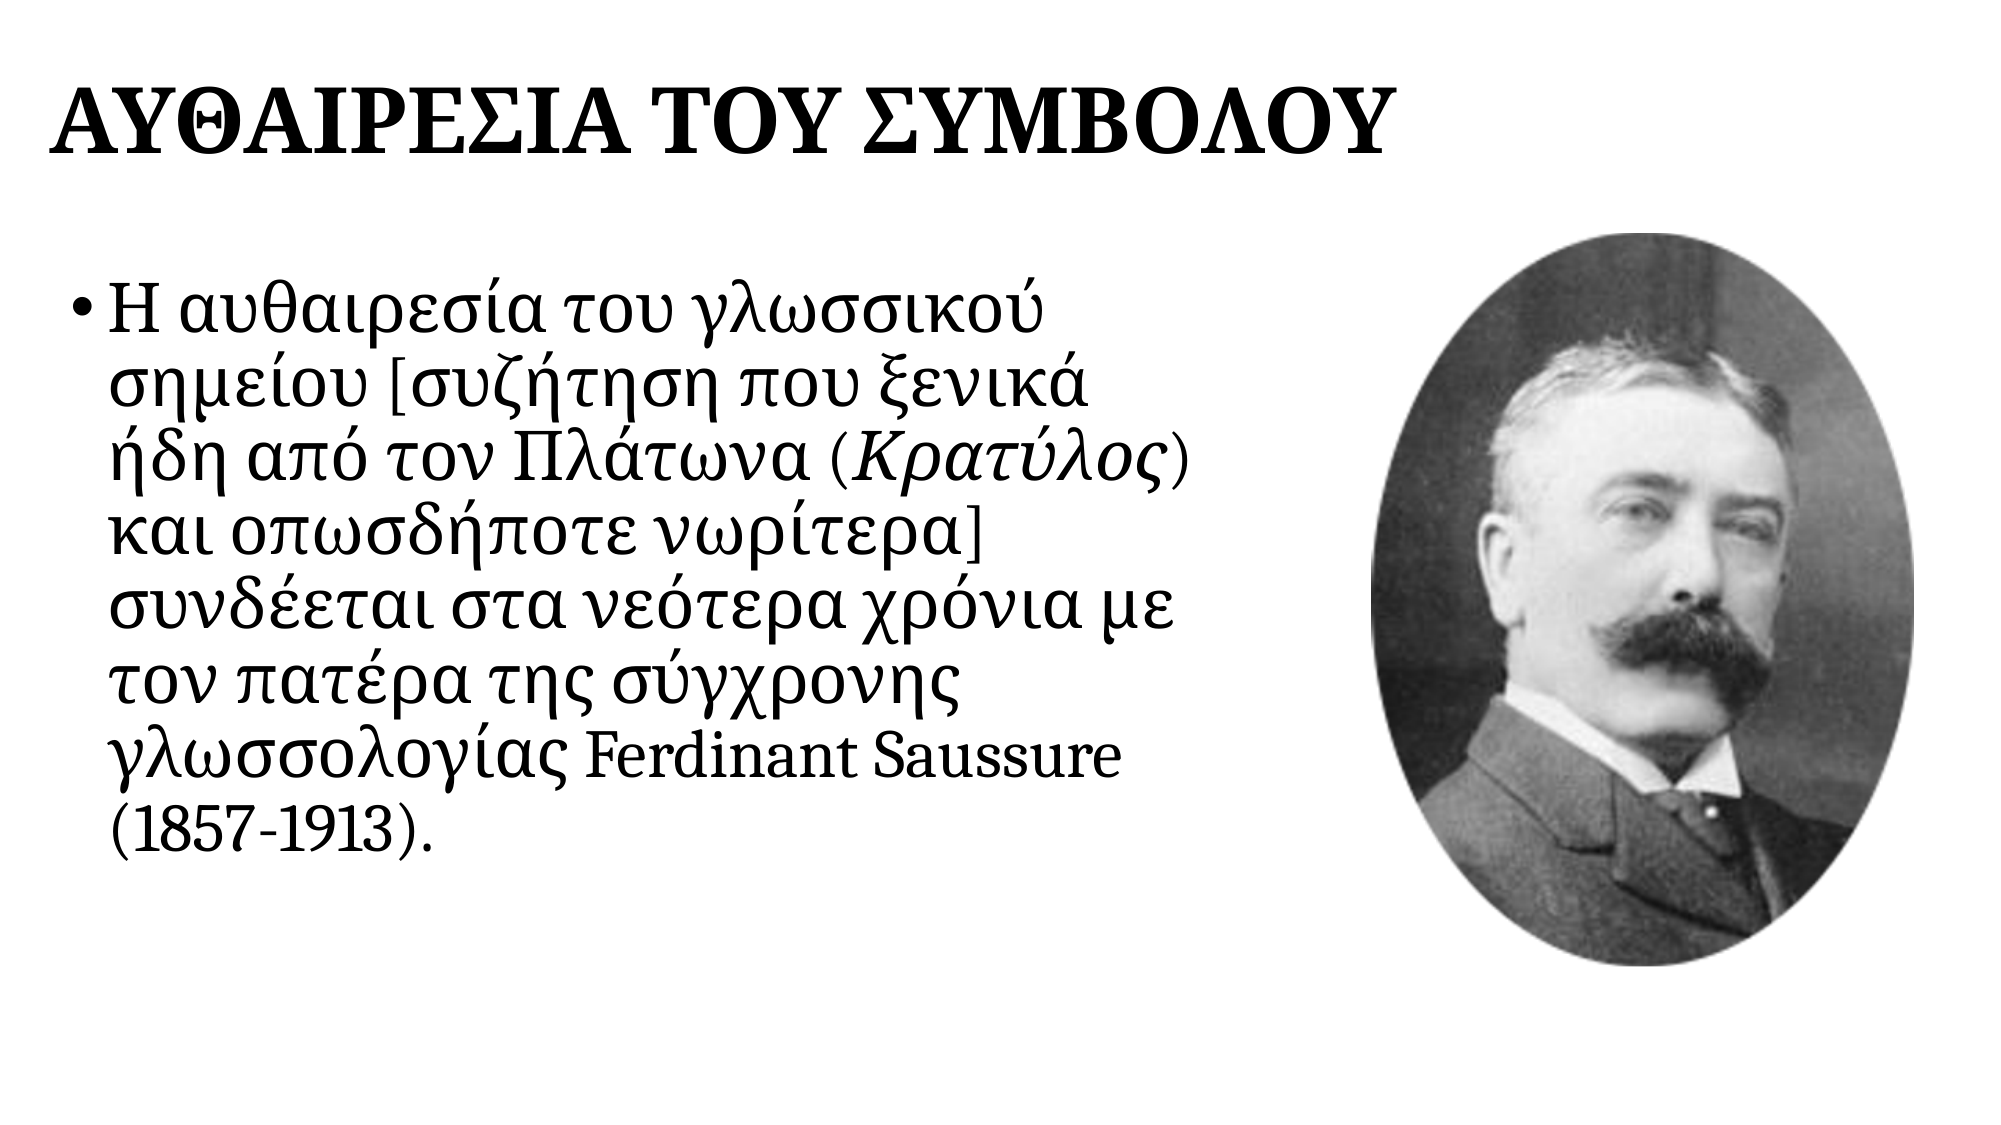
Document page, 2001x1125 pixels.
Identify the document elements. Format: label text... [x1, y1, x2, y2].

picture [1371, 232, 1914, 968]
title ΑΥΘΑΙΡΕΣΙΑ ΤΟΥ ΣΥΜΒΟΛΟΥ [34, 15, 1760, 234]
list Η αυθαιρεσία του γλωσσικού σημείου [συζήτηση που ξενικά ήδη από τον Πλάτωνα (Κρατύλος) και οπωσδήποτε νωρίτερα] συνδέεται στα νεότερα χρόνια με τον πατέρα της σύγχρονης γλωσσολογίας Ferdinant Saussure (1857-1913). [55, 265, 1233, 1046]
